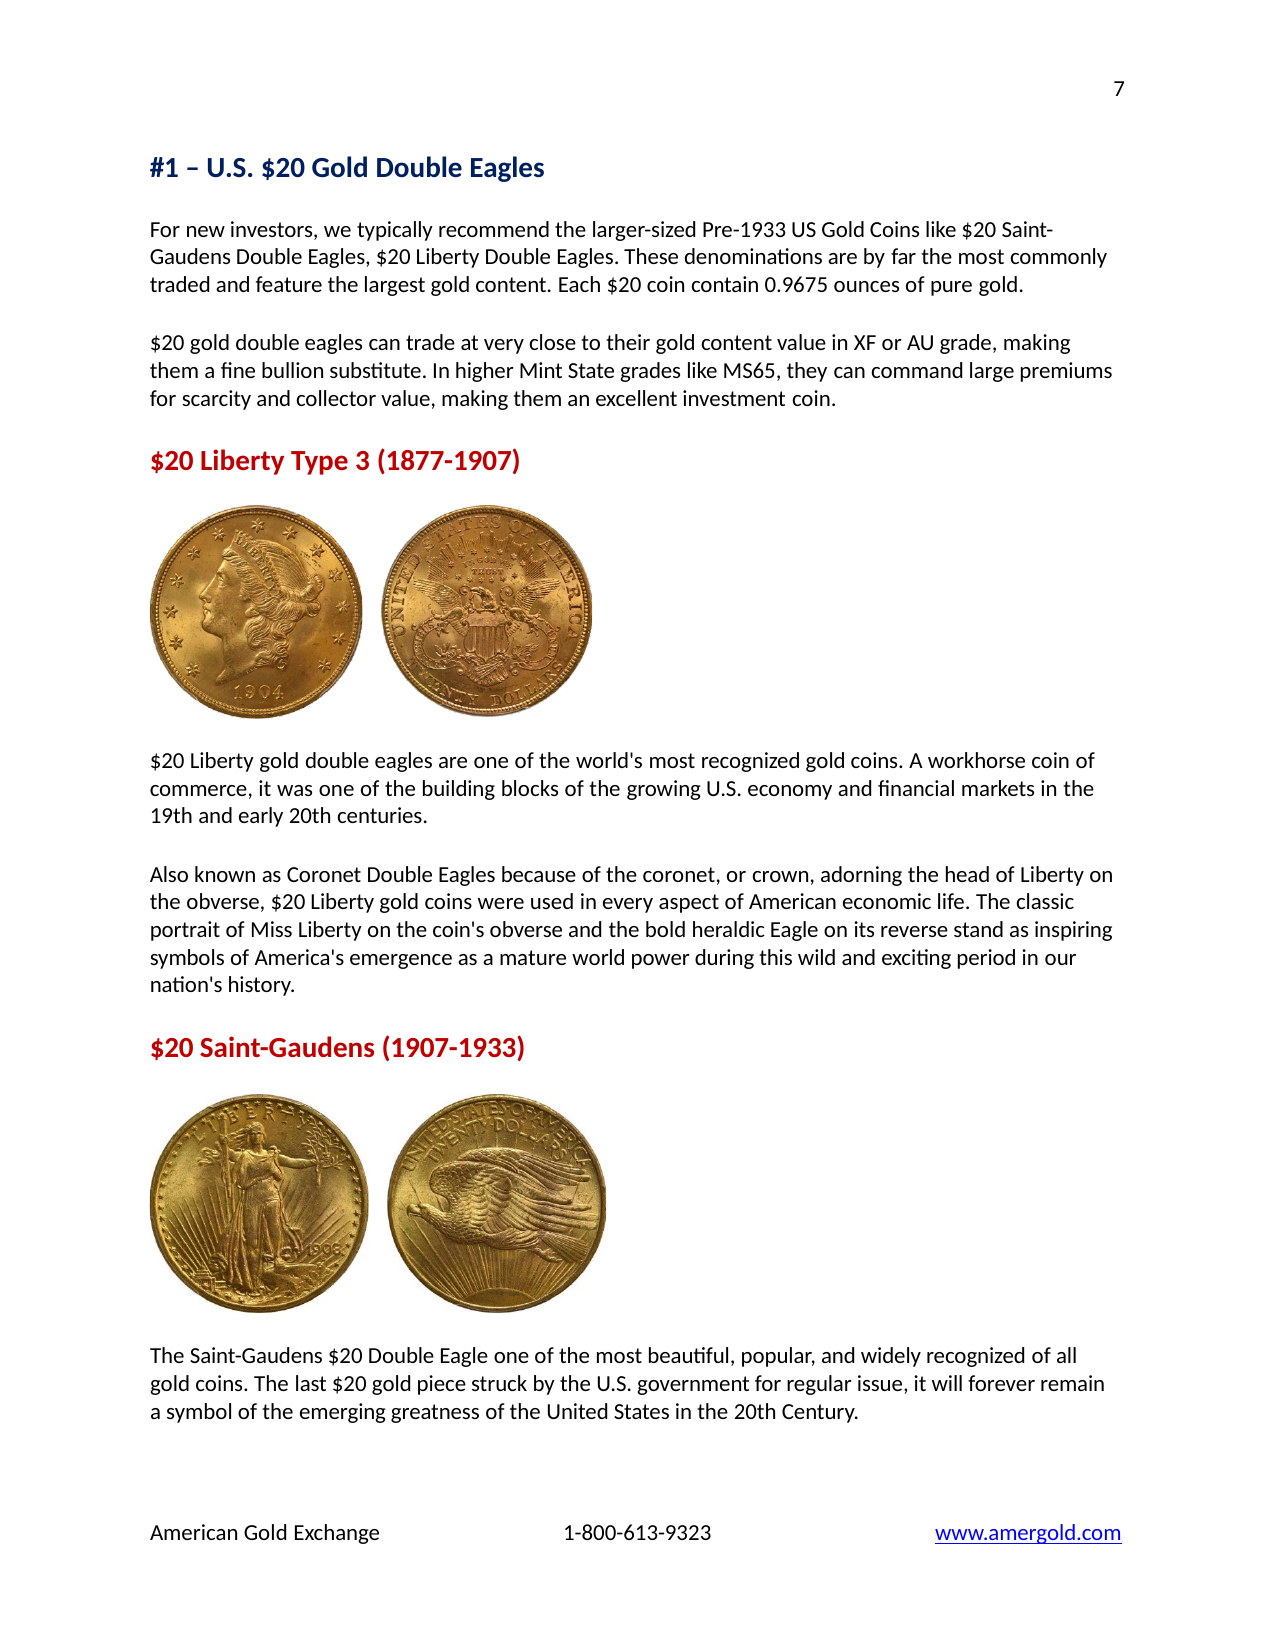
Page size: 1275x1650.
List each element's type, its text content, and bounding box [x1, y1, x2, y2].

text_box www.amergold.com [933, 1521, 1128, 1546]
text_box The Saint-Gaudens $20 Double Eagle one of the most beautiful, popular, and widely recognized of all gold coins. The last $20 gold piece struck by the U.S. government for regular issue, it will forever remain a symbol of the emerging greatness of the United States in the 20th Century. [147, 1338, 1118, 1424]
text_box $20 Liberty gold double eagles are one of the world's most recognized gold coins. A workhorse coin of commerce, it was one of the building blocks of the growing U.S. economy and financial markets in the 19th and early 20th centuries. Also known as Coronet Double Eagles because of the coronet, or crown, adorning the head of Liberty on the obverse, $20 Liberty gold coins were used in every aspect of American economic life. The classic portrait of Miss Liberty on the coin's obverse and the bold heraldic Eagle on its reverse stand as inspiring symbols of America's emergence as a mature world power during this wild and exciting period in our nation's history. $20 Saint-Gaudens (1907-1933) [147, 743, 1125, 1063]
text_box [149, 505, 363, 719]
text_box 7 [1111, 71, 1128, 102]
text_box [381, 505, 593, 717]
footer 1-800-613-9323 [561, 1521, 714, 1650]
text_box #1 – U.S. $20 Gold Double Eagles For new investors, we typically recommend the larger-sized Pre-1933 US Gold Coins like $20 Saint- Gaudens Double Eagles, $20 Liberty Double Eagles. These denominations are by far the most commonly traded and feature the largest gold content. Each $20 coin contain 0.9675 ounces of pure gold. $20 gold double eagles can trade at very close to their gold content value in XF or AU grade, making them a fine bullion substitute. In higher Mint State grades like MS65, they can command large premiums for scarcity and collector value, making them an excellent investment coin. $20 Liberty Type 3 (1877-1907) [147, 146, 1127, 477]
text_box [387, 1094, 607, 1313]
text_box [149, 1094, 369, 1313]
slide_number American Gold Exchange [147, 1521, 384, 1650]
